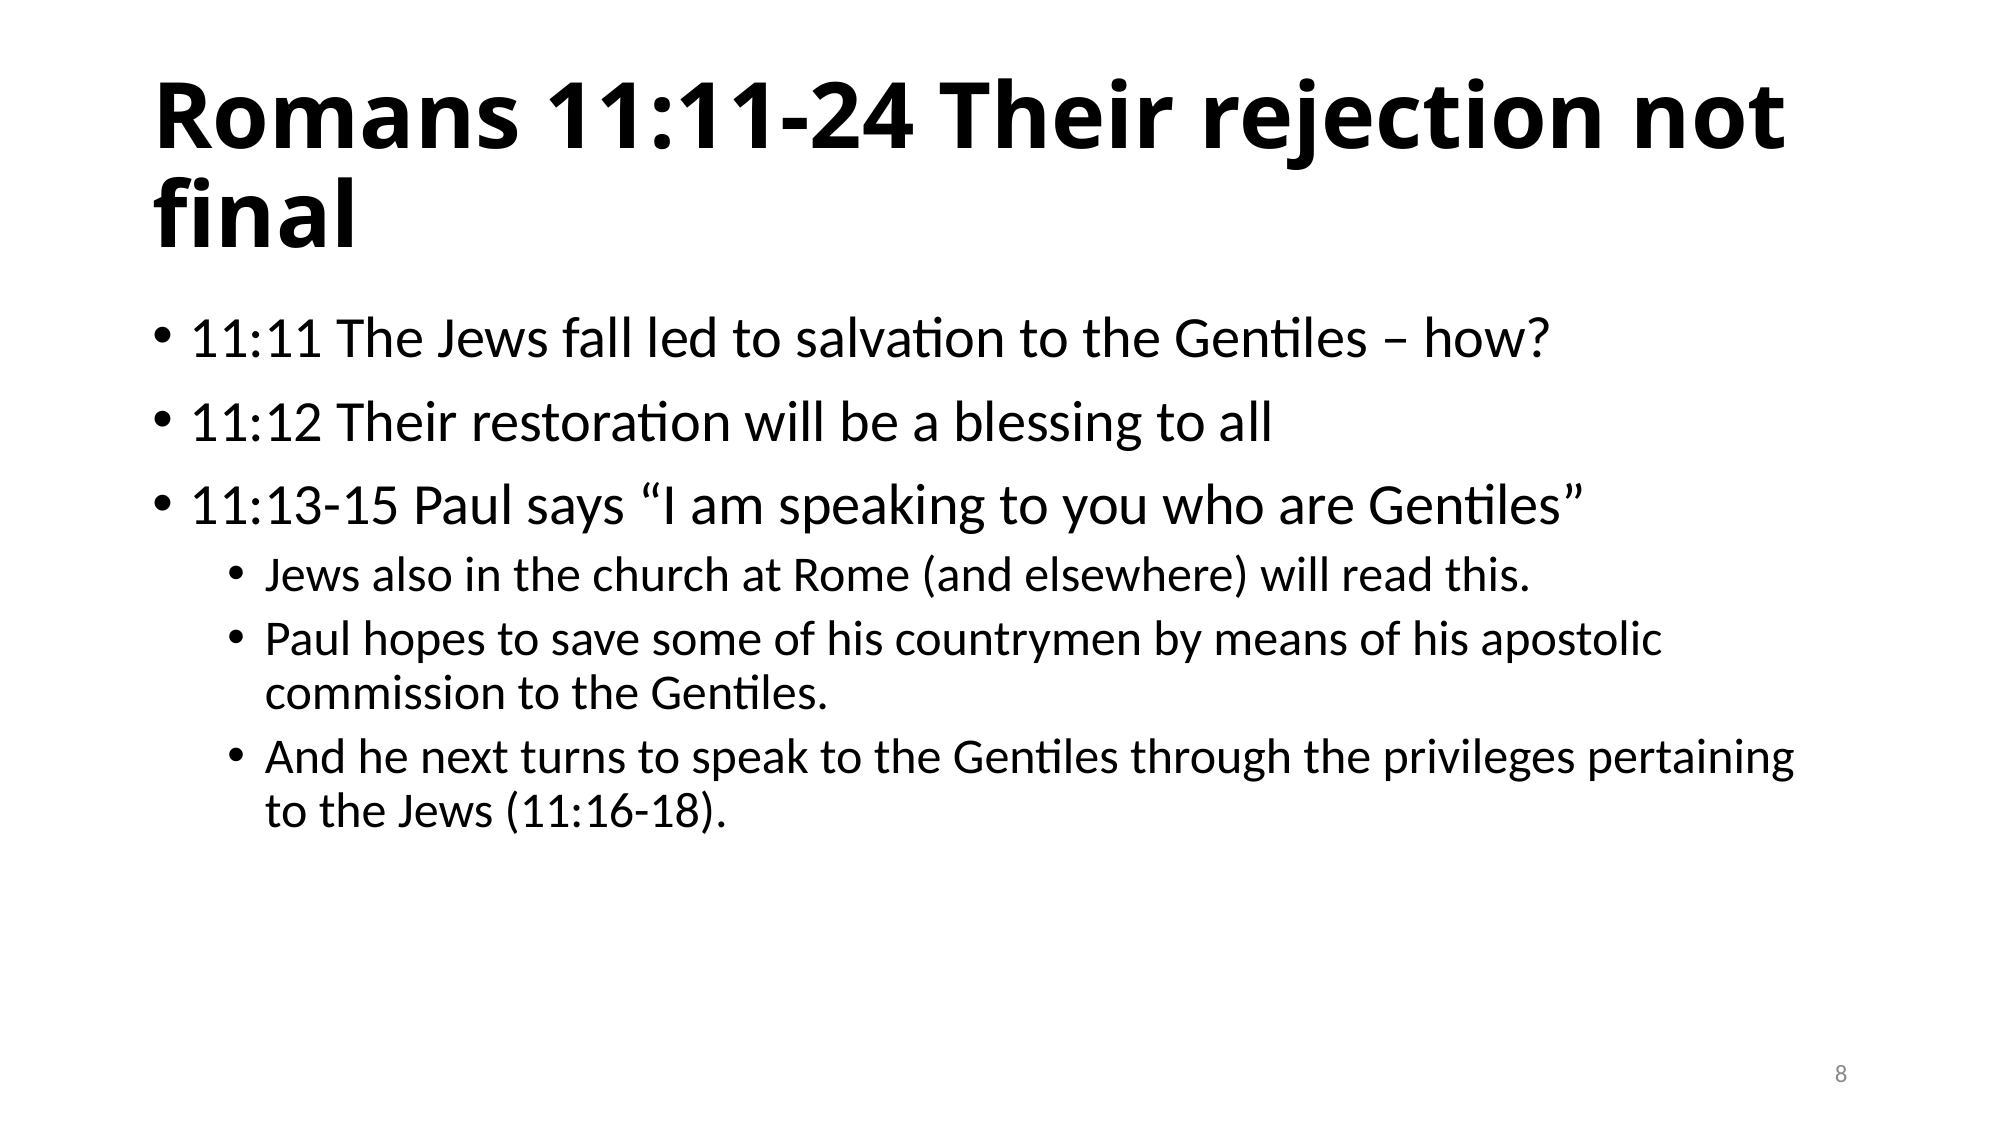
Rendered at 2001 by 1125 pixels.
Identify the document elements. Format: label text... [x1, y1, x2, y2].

title Romans 11:11-24 Their rejection not final [137, 59, 1863, 278]
list 11:11 The Jews fall led to salvation to the Gentiles – how? 11:12 Their restoration will be a blessing to all 11:13-15 Paul says “I am speaking to you who are Gentiles” Jews also in the church at Rome (and elsewhere) will read this. Paul hopes to save some of his countrymen by means of his apostolic commission to the Gentiles. And he next turns to speak to the Gentiles through the privileges pertaining to the Jews (11:16-18). [137, 299, 1863, 1014]
slide_number 8 [1412, 1042, 1863, 1103]
